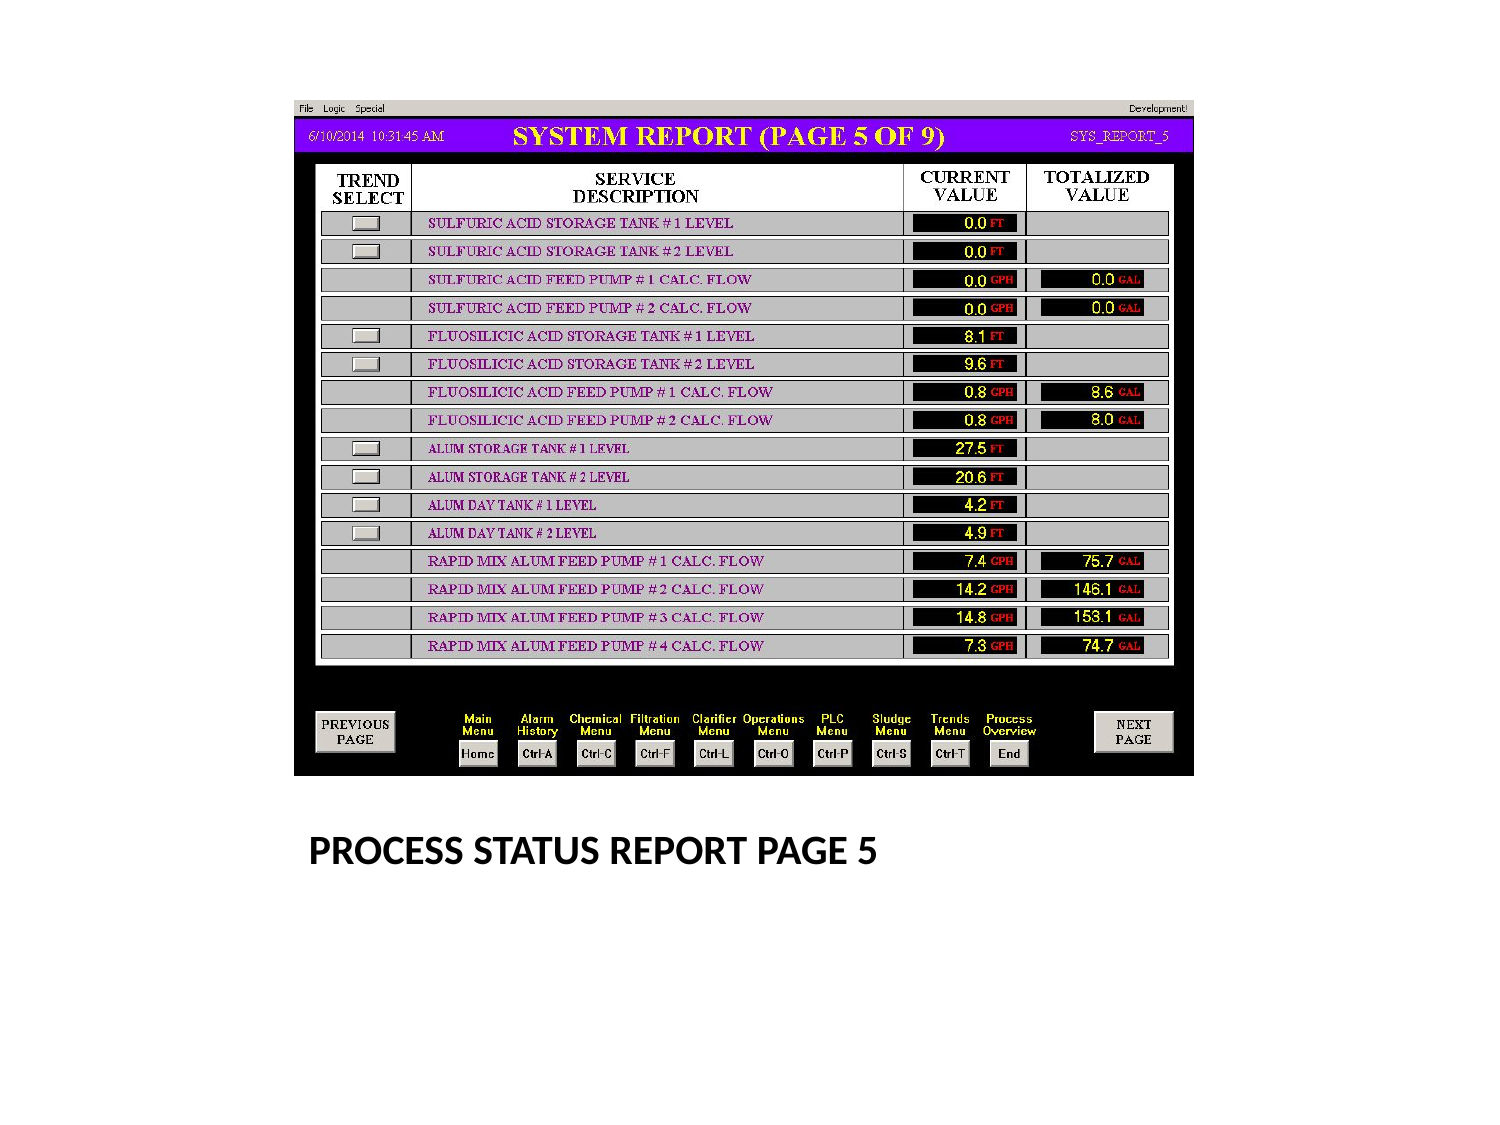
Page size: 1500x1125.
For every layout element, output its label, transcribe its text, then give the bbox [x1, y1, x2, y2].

picture [293, 100, 1195, 776]
title PROCESS STATUS REPORT PAGE 5 [294, 787, 1194, 881]
